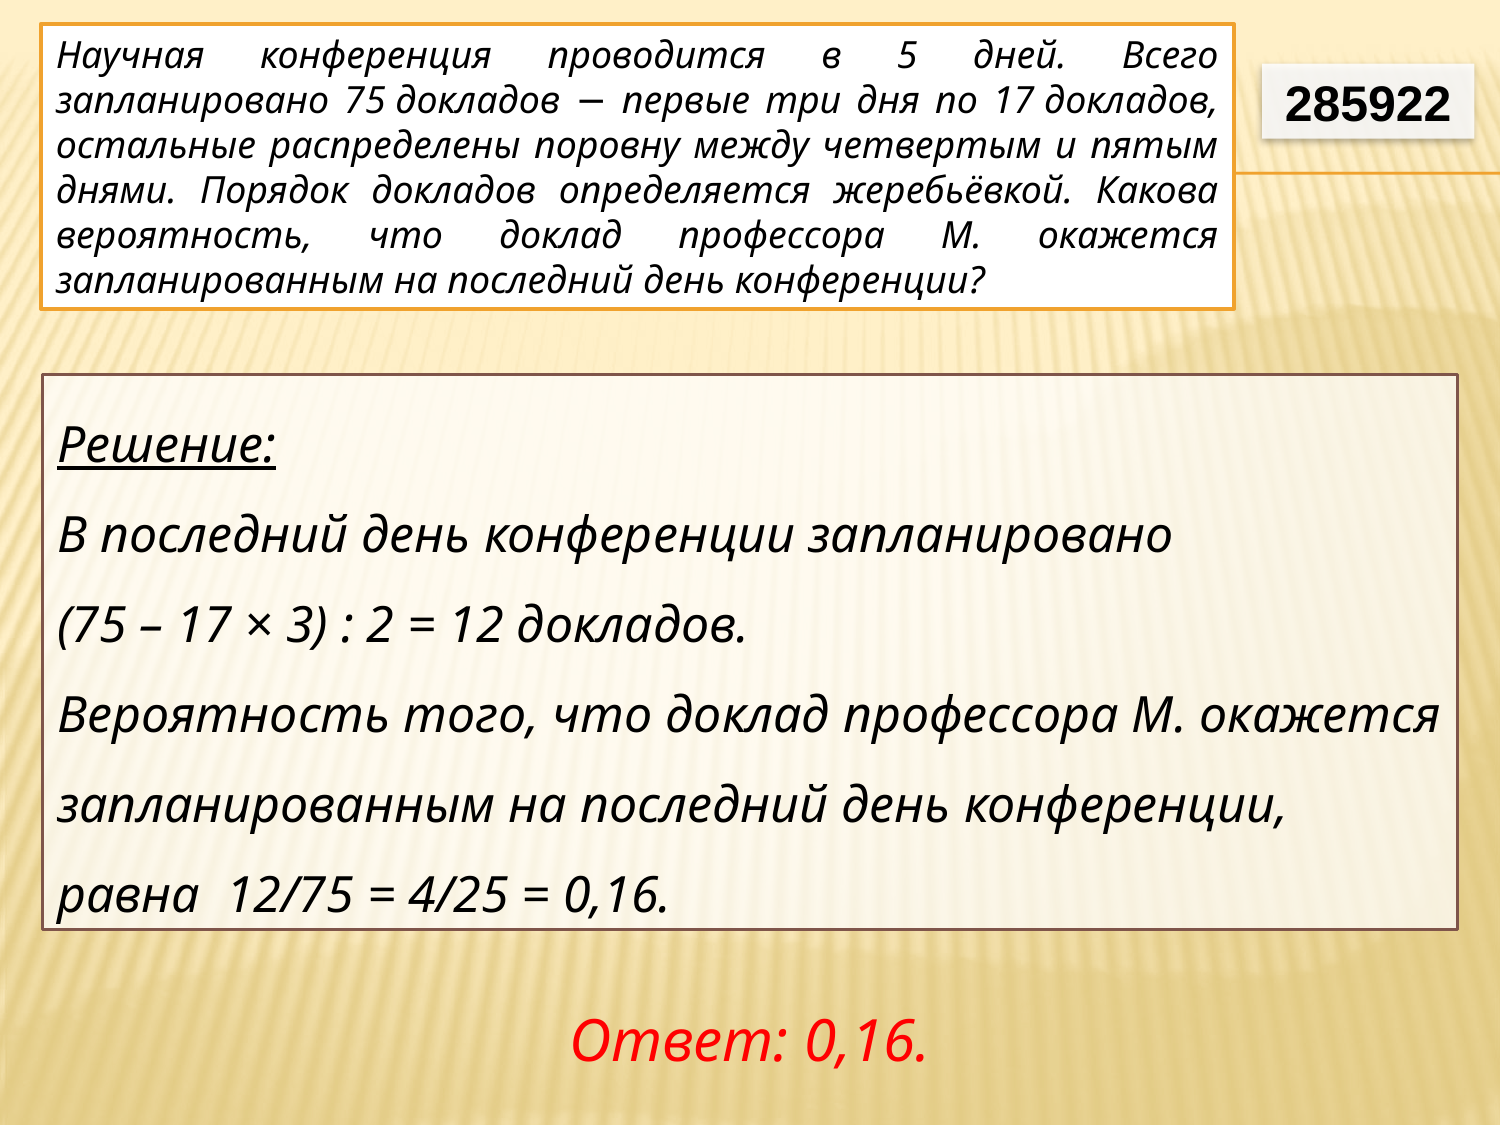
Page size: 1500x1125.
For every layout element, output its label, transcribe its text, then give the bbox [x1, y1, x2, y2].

text_box 285922 [1262, 63, 1475, 139]
text_box Научная конференция проводится в 5 дней. Всего запланировано 75 докладов − первые три дня по 17 докладов, остальные распределены поровну между четвертым и пятым днями. Порядок докладов определяется жеребьёвкой. Какова вероятность, что доклад профессора М. окажется запланированным на последний день конференции? [39, 22, 1236, 311]
text_box Ответ: 0,16. [554, 995, 946, 1081]
text_box Решение: В последний день конференции запланировано (75 – 17 × 3) : 2 = 12 докладов. Вероятность того, что доклад профессора М. окажется запланированным на последний день конференции, равна 12/75 = 4/25 = 0,16. [42, 374, 1458, 930]
